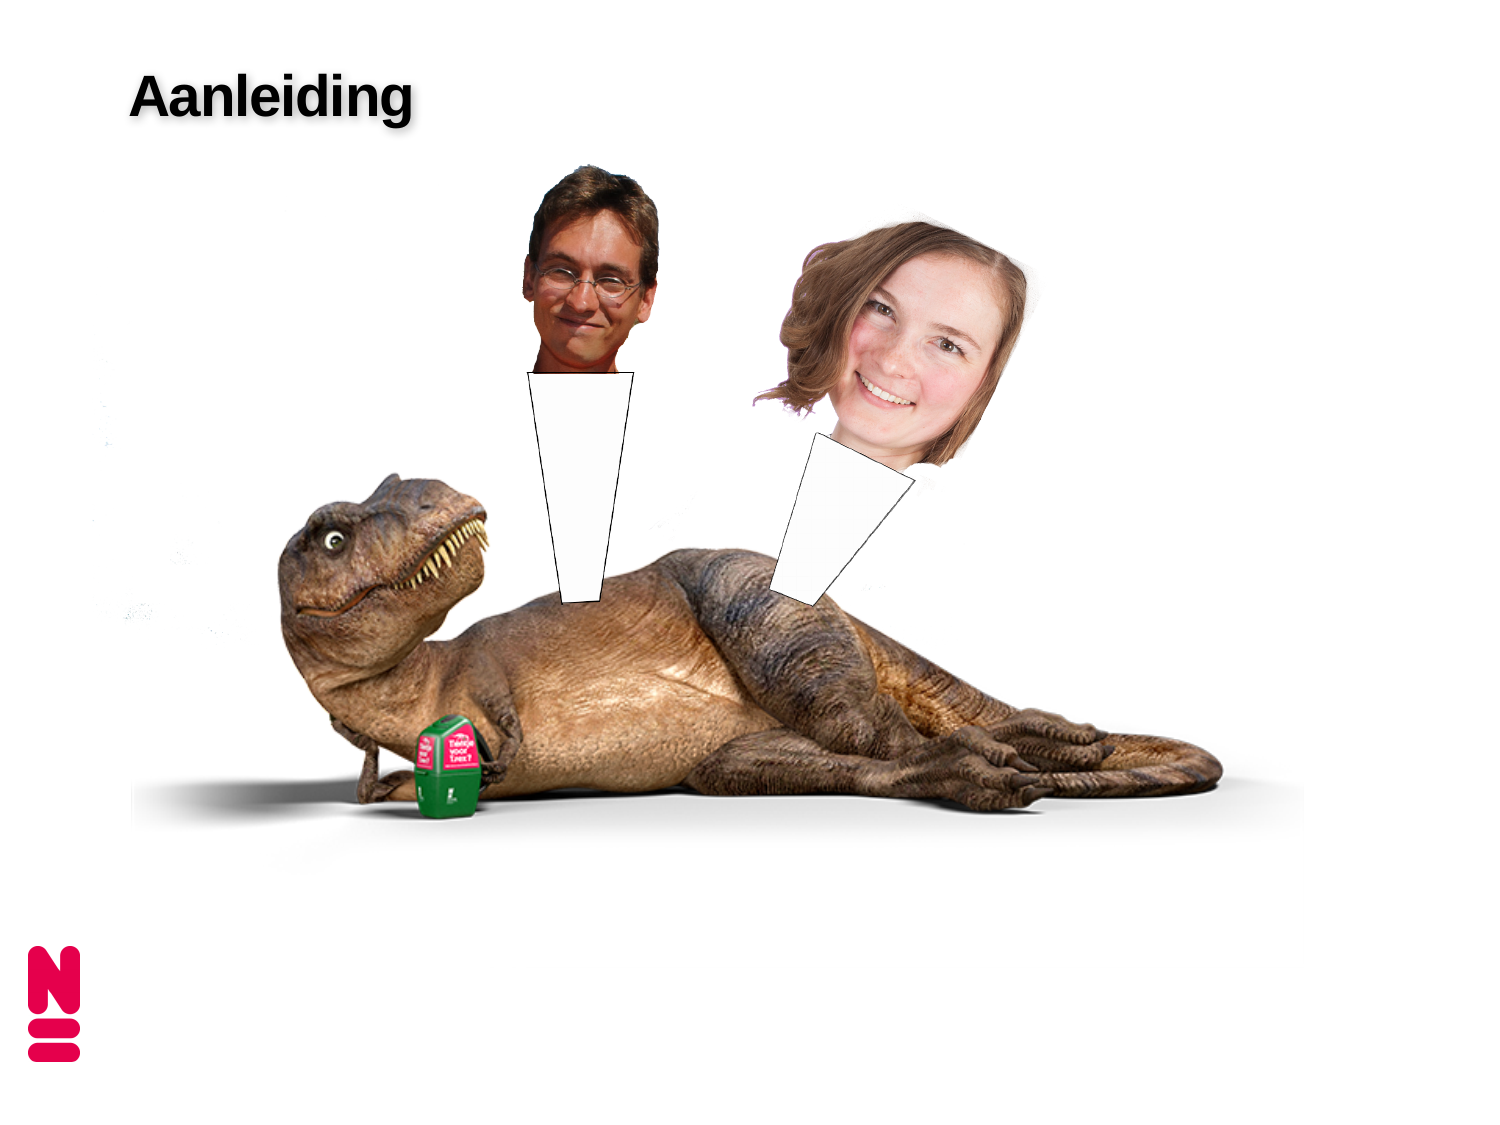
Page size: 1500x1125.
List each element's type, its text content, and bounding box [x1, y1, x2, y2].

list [131, 307, 1304, 968]
title Aanleiding [126, 64, 1311, 256]
picture [29, 109, 1166, 650]
picture [28, 946, 80, 1062]
